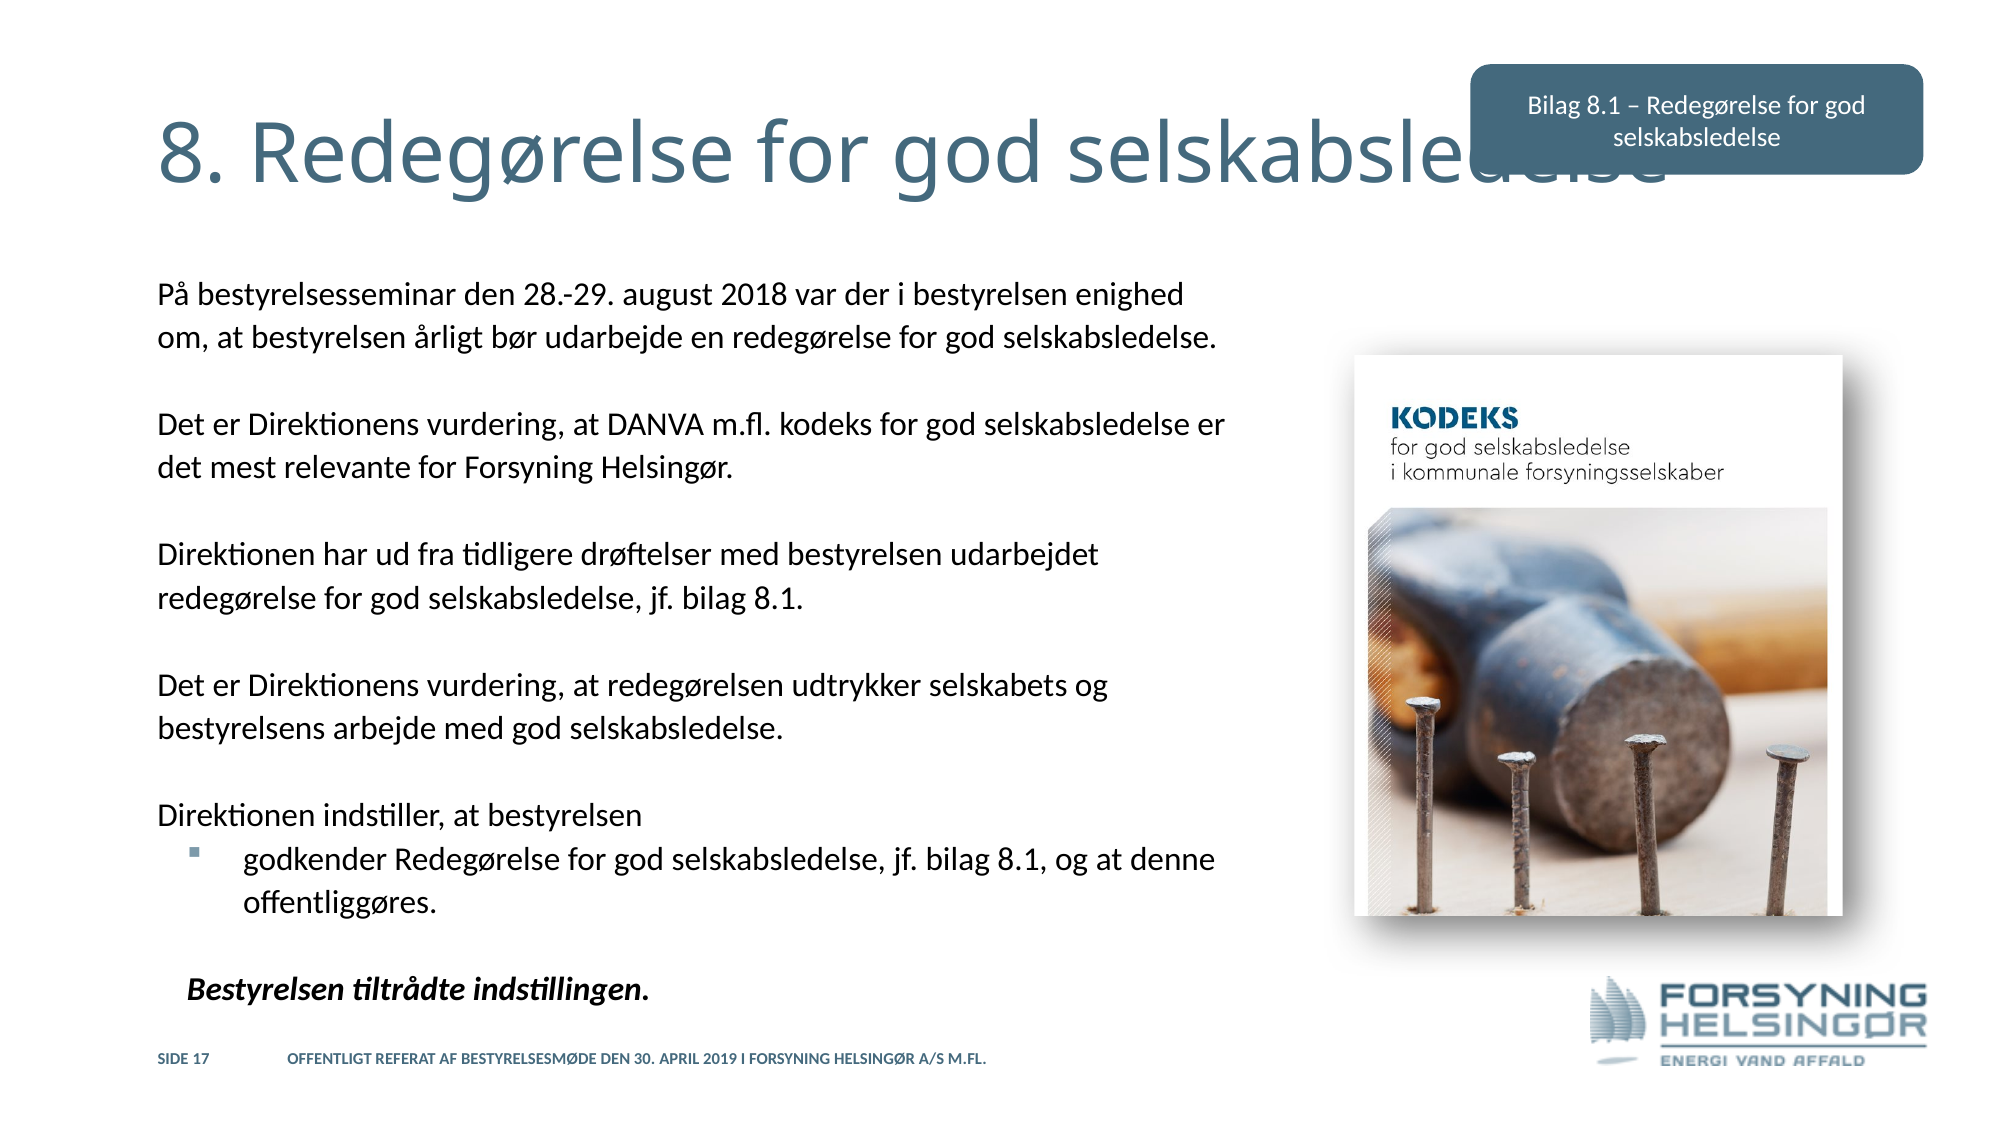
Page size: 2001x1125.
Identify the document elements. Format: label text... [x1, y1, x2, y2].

list På bestyrelsesseminar den 28.-29. august 2018 var der i bestyrelsen enighed om, at bestyrelsen årligt bør udarbejde en redegørelse for god selskabsledelse. Det er Direktionens vurdering, at DANVA m.fl. kodeks for god selskabsledelse er det mest relevante for Forsyning Helsingør. Direktionen har ud fra tidligere drøftelser med bestyrelsen udarbejdet redegørelse for god selskabsledelse, jf. bilag 8.1. Det er Direktionens vurdering, at redegørelsen udtrykker selskabets og bestyrelsens arbejde med god selskabsledelse. Direktionen indstiller, at bestyrelsen godkender Redegørelse for god selskabsledelse, jf. bilag 8.1, og at denne offentliggøres. Bestyrelsen tiltrådte indstillingen. [157, 268, 1237, 916]
title 8. Redegørelse for god selskabsledelse [157, 30, 1843, 268]
slide_number Side 17 [157, 1039, 260, 1068]
text_box Bilag 8.1 – Redegørelse for god selskabsledelse [1470, 64, 1924, 175]
picture [1354, 355, 1843, 917]
footer Offentligt referat af bestyrelsesmøde den 30. april 2019 i Forsyning Helsingør A/S m.fl. [287, 1039, 1138, 1068]
picture [1590, 976, 1929, 1066]
